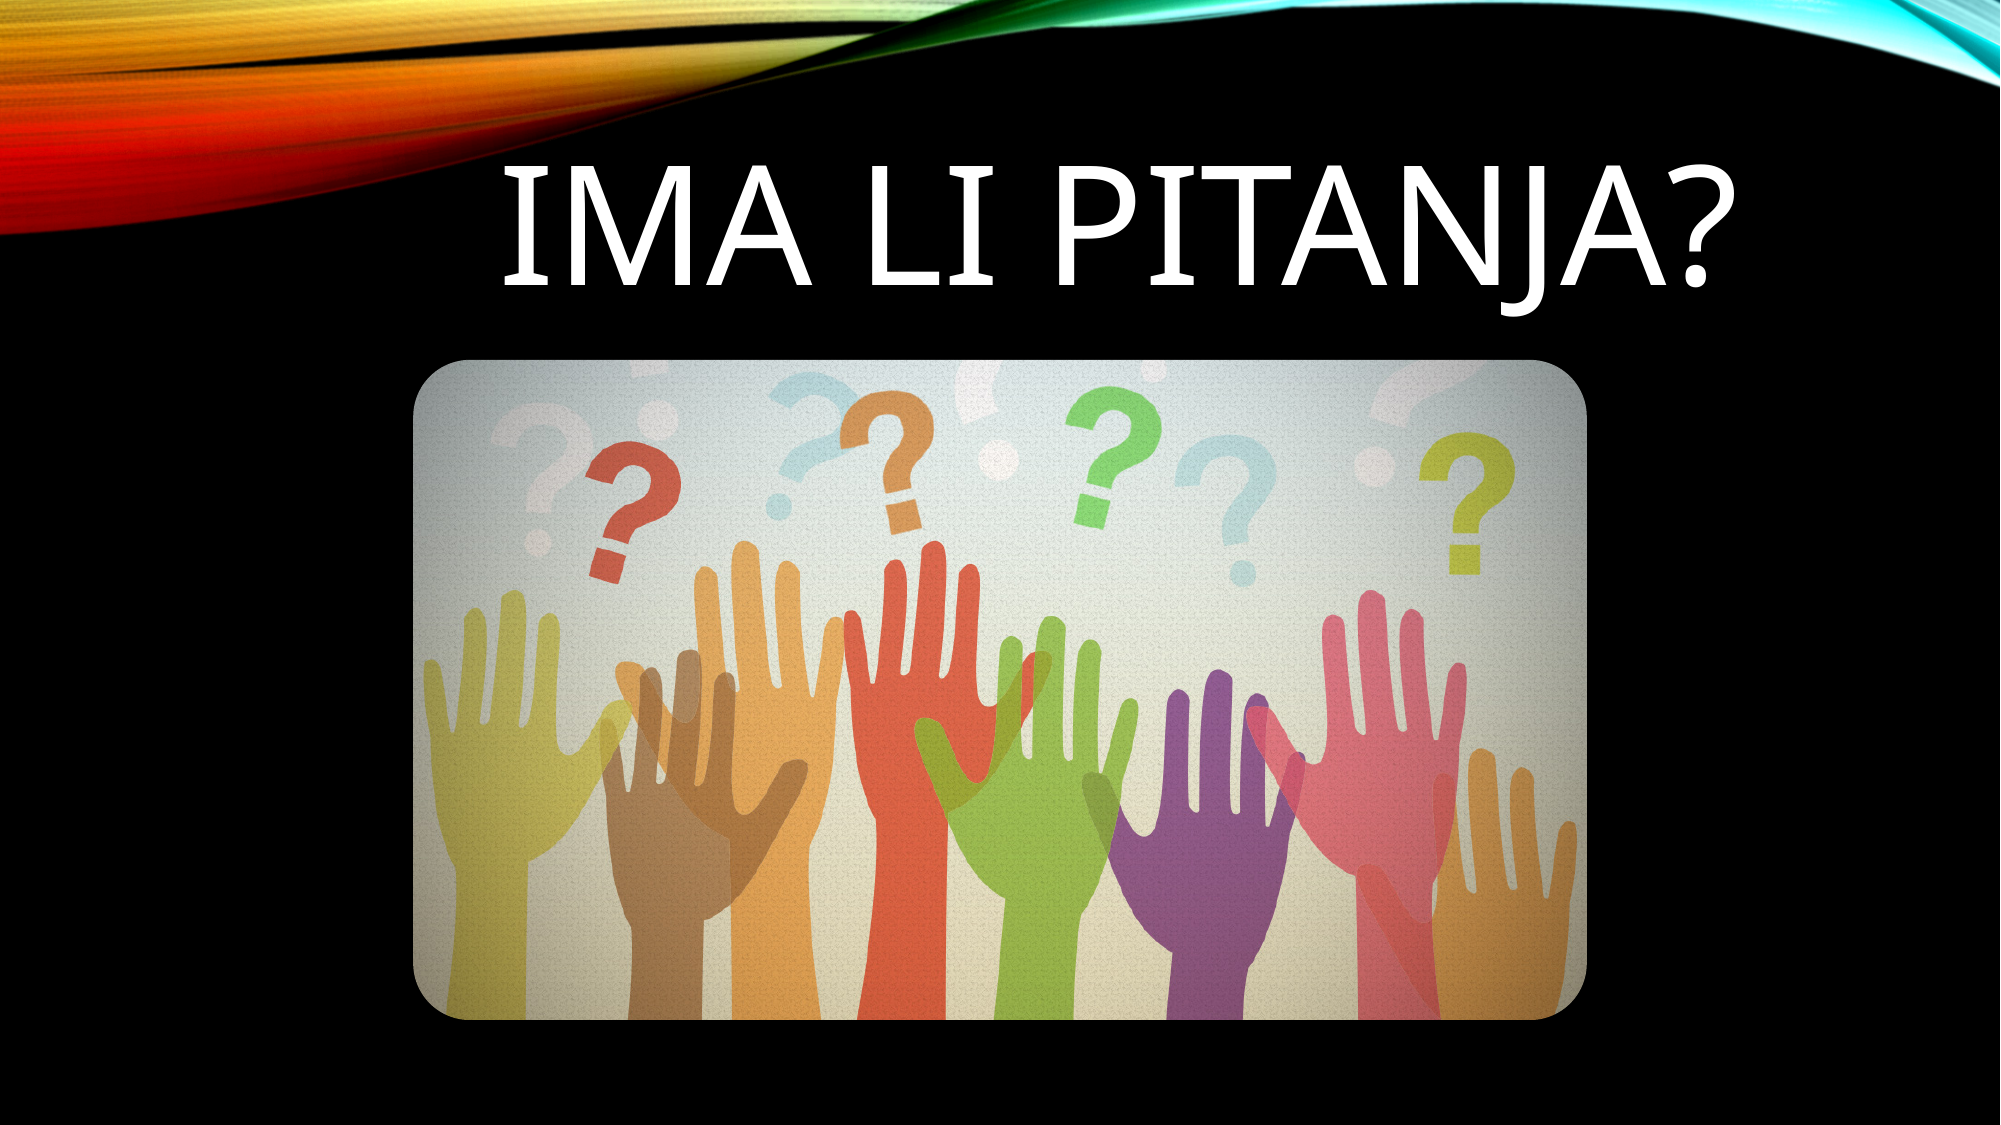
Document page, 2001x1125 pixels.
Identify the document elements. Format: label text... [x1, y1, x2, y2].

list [412, 359, 1588, 1021]
picture [0, 0, 2000, 237]
title IMA LI PITANJA? [474, 125, 1798, 338]
